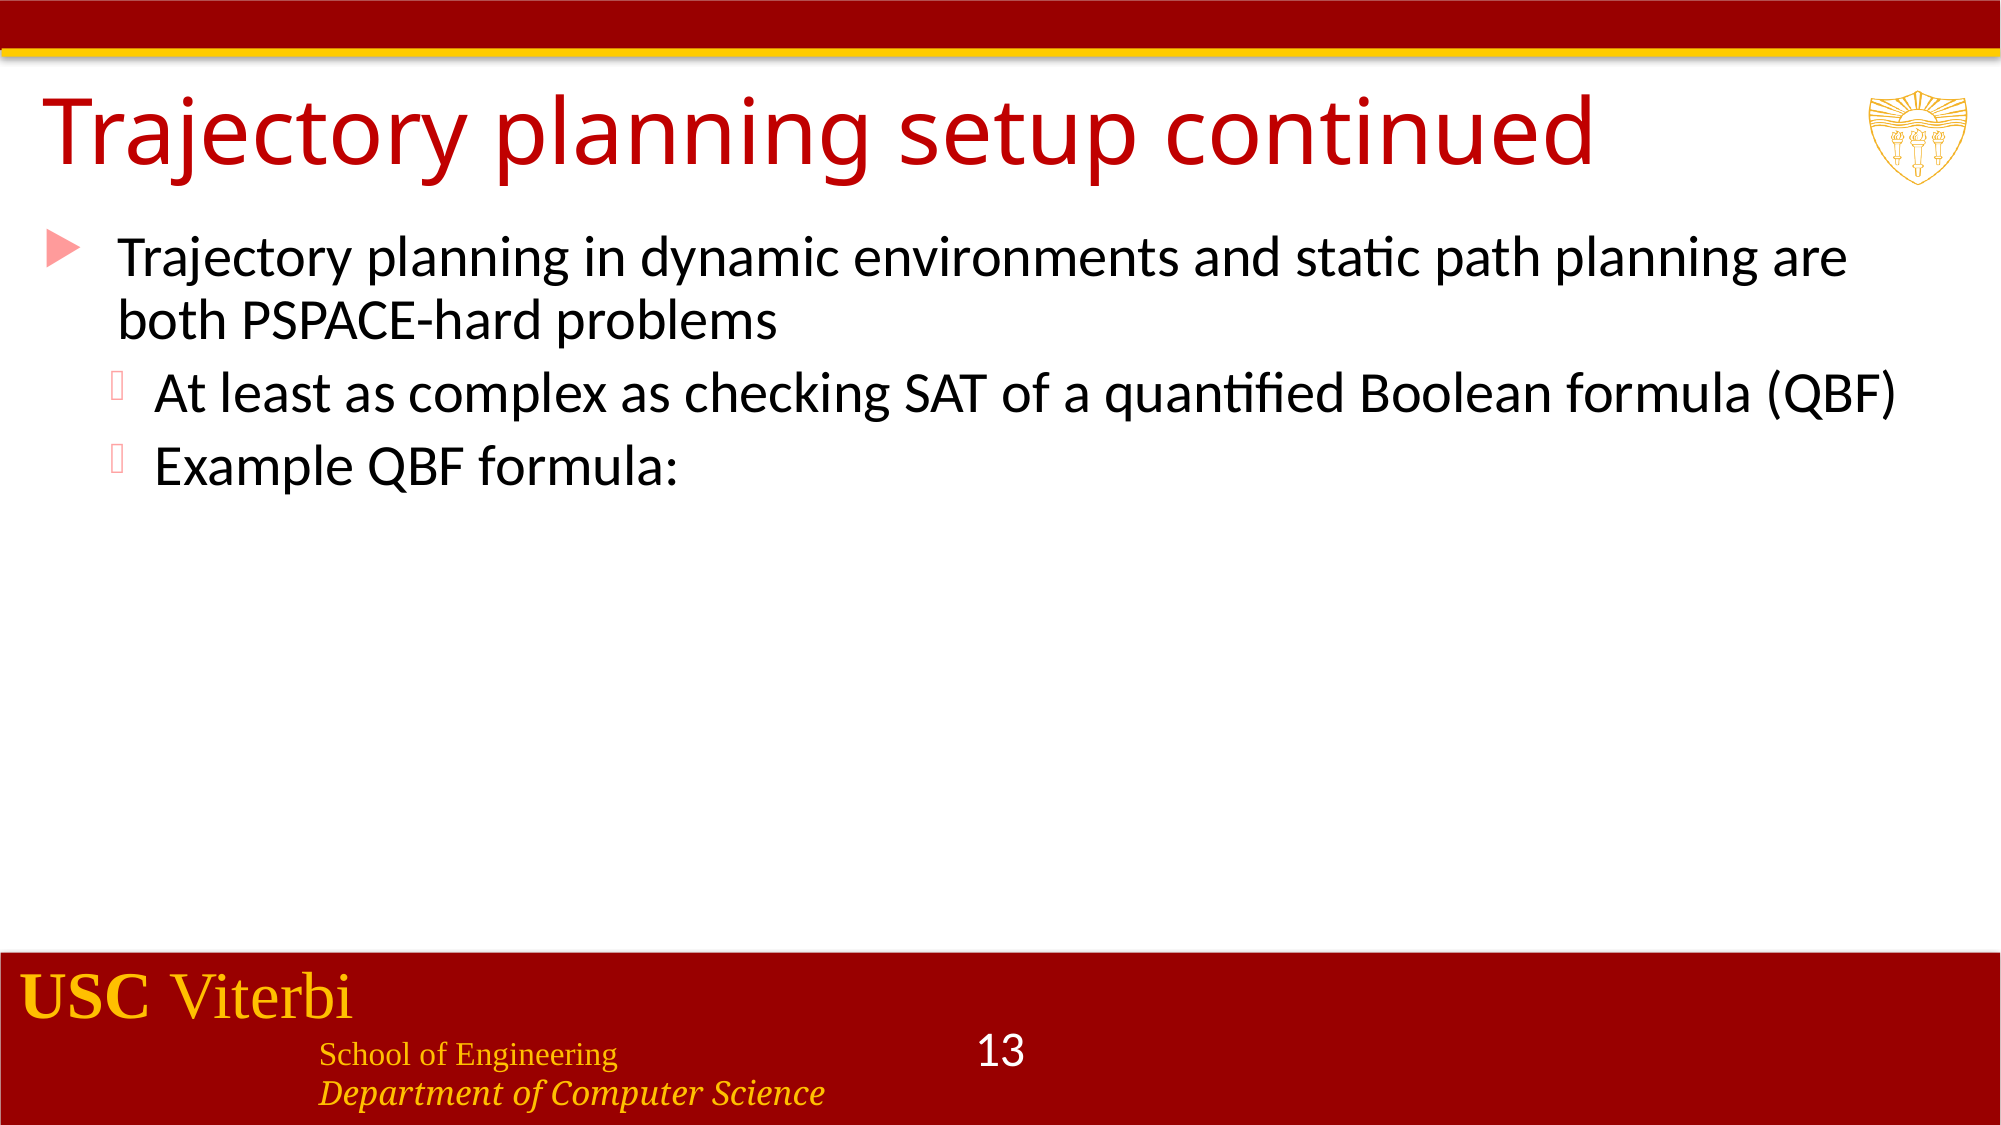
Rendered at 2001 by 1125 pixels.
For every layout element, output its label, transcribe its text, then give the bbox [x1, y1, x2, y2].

slide_number 13 [774, 1016, 1225, 1077]
picture [1836, 76, 2000, 199]
title Trajectory planning setup continued [27, 70, 1819, 199]
